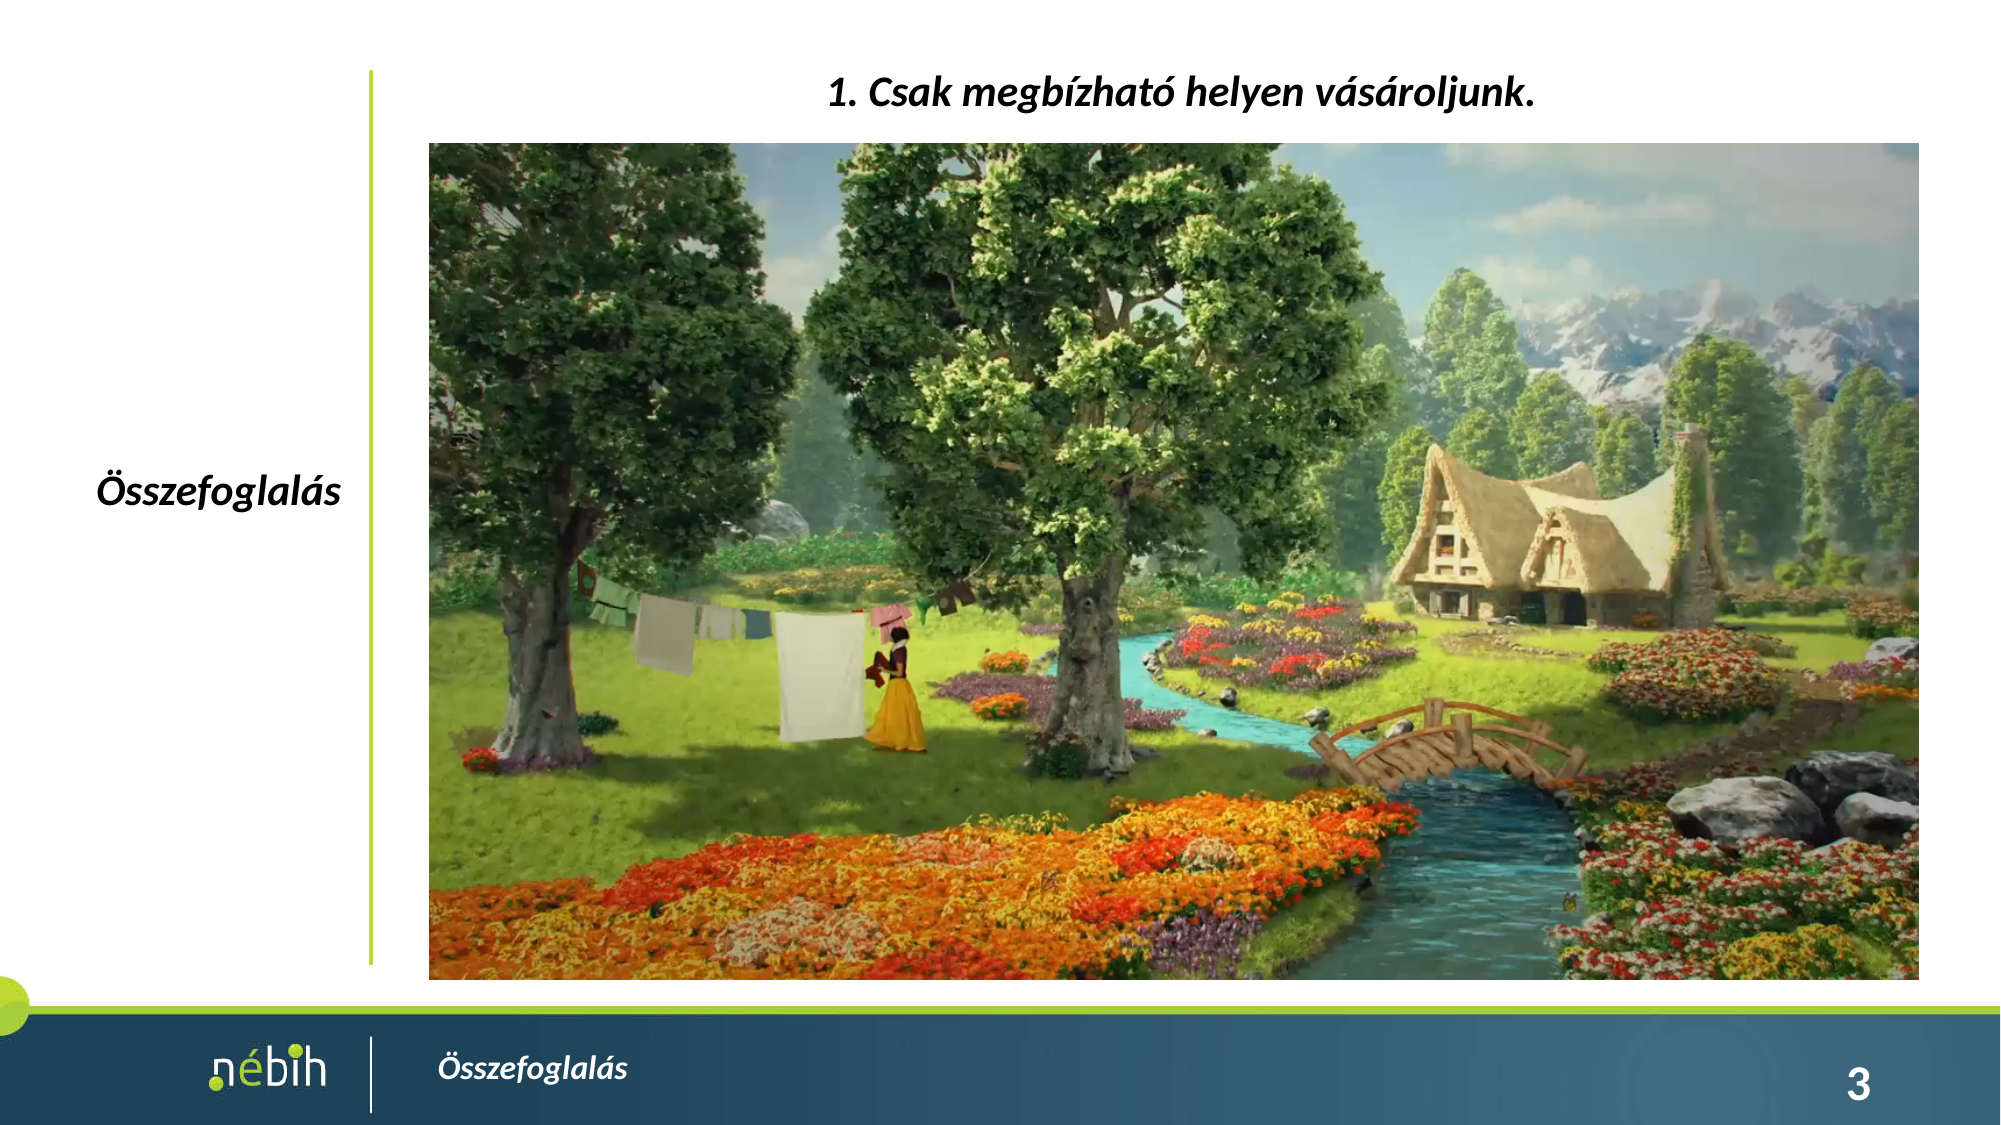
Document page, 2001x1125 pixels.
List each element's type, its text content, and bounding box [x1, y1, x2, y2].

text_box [428, 142, 1919, 981]
text_box 1. Csak megbízható helyen vásároljunk. [362, 46, 2000, 151]
text_box 3 [1776, 1042, 1886, 1118]
picture [0, 0, 2001, 1125]
